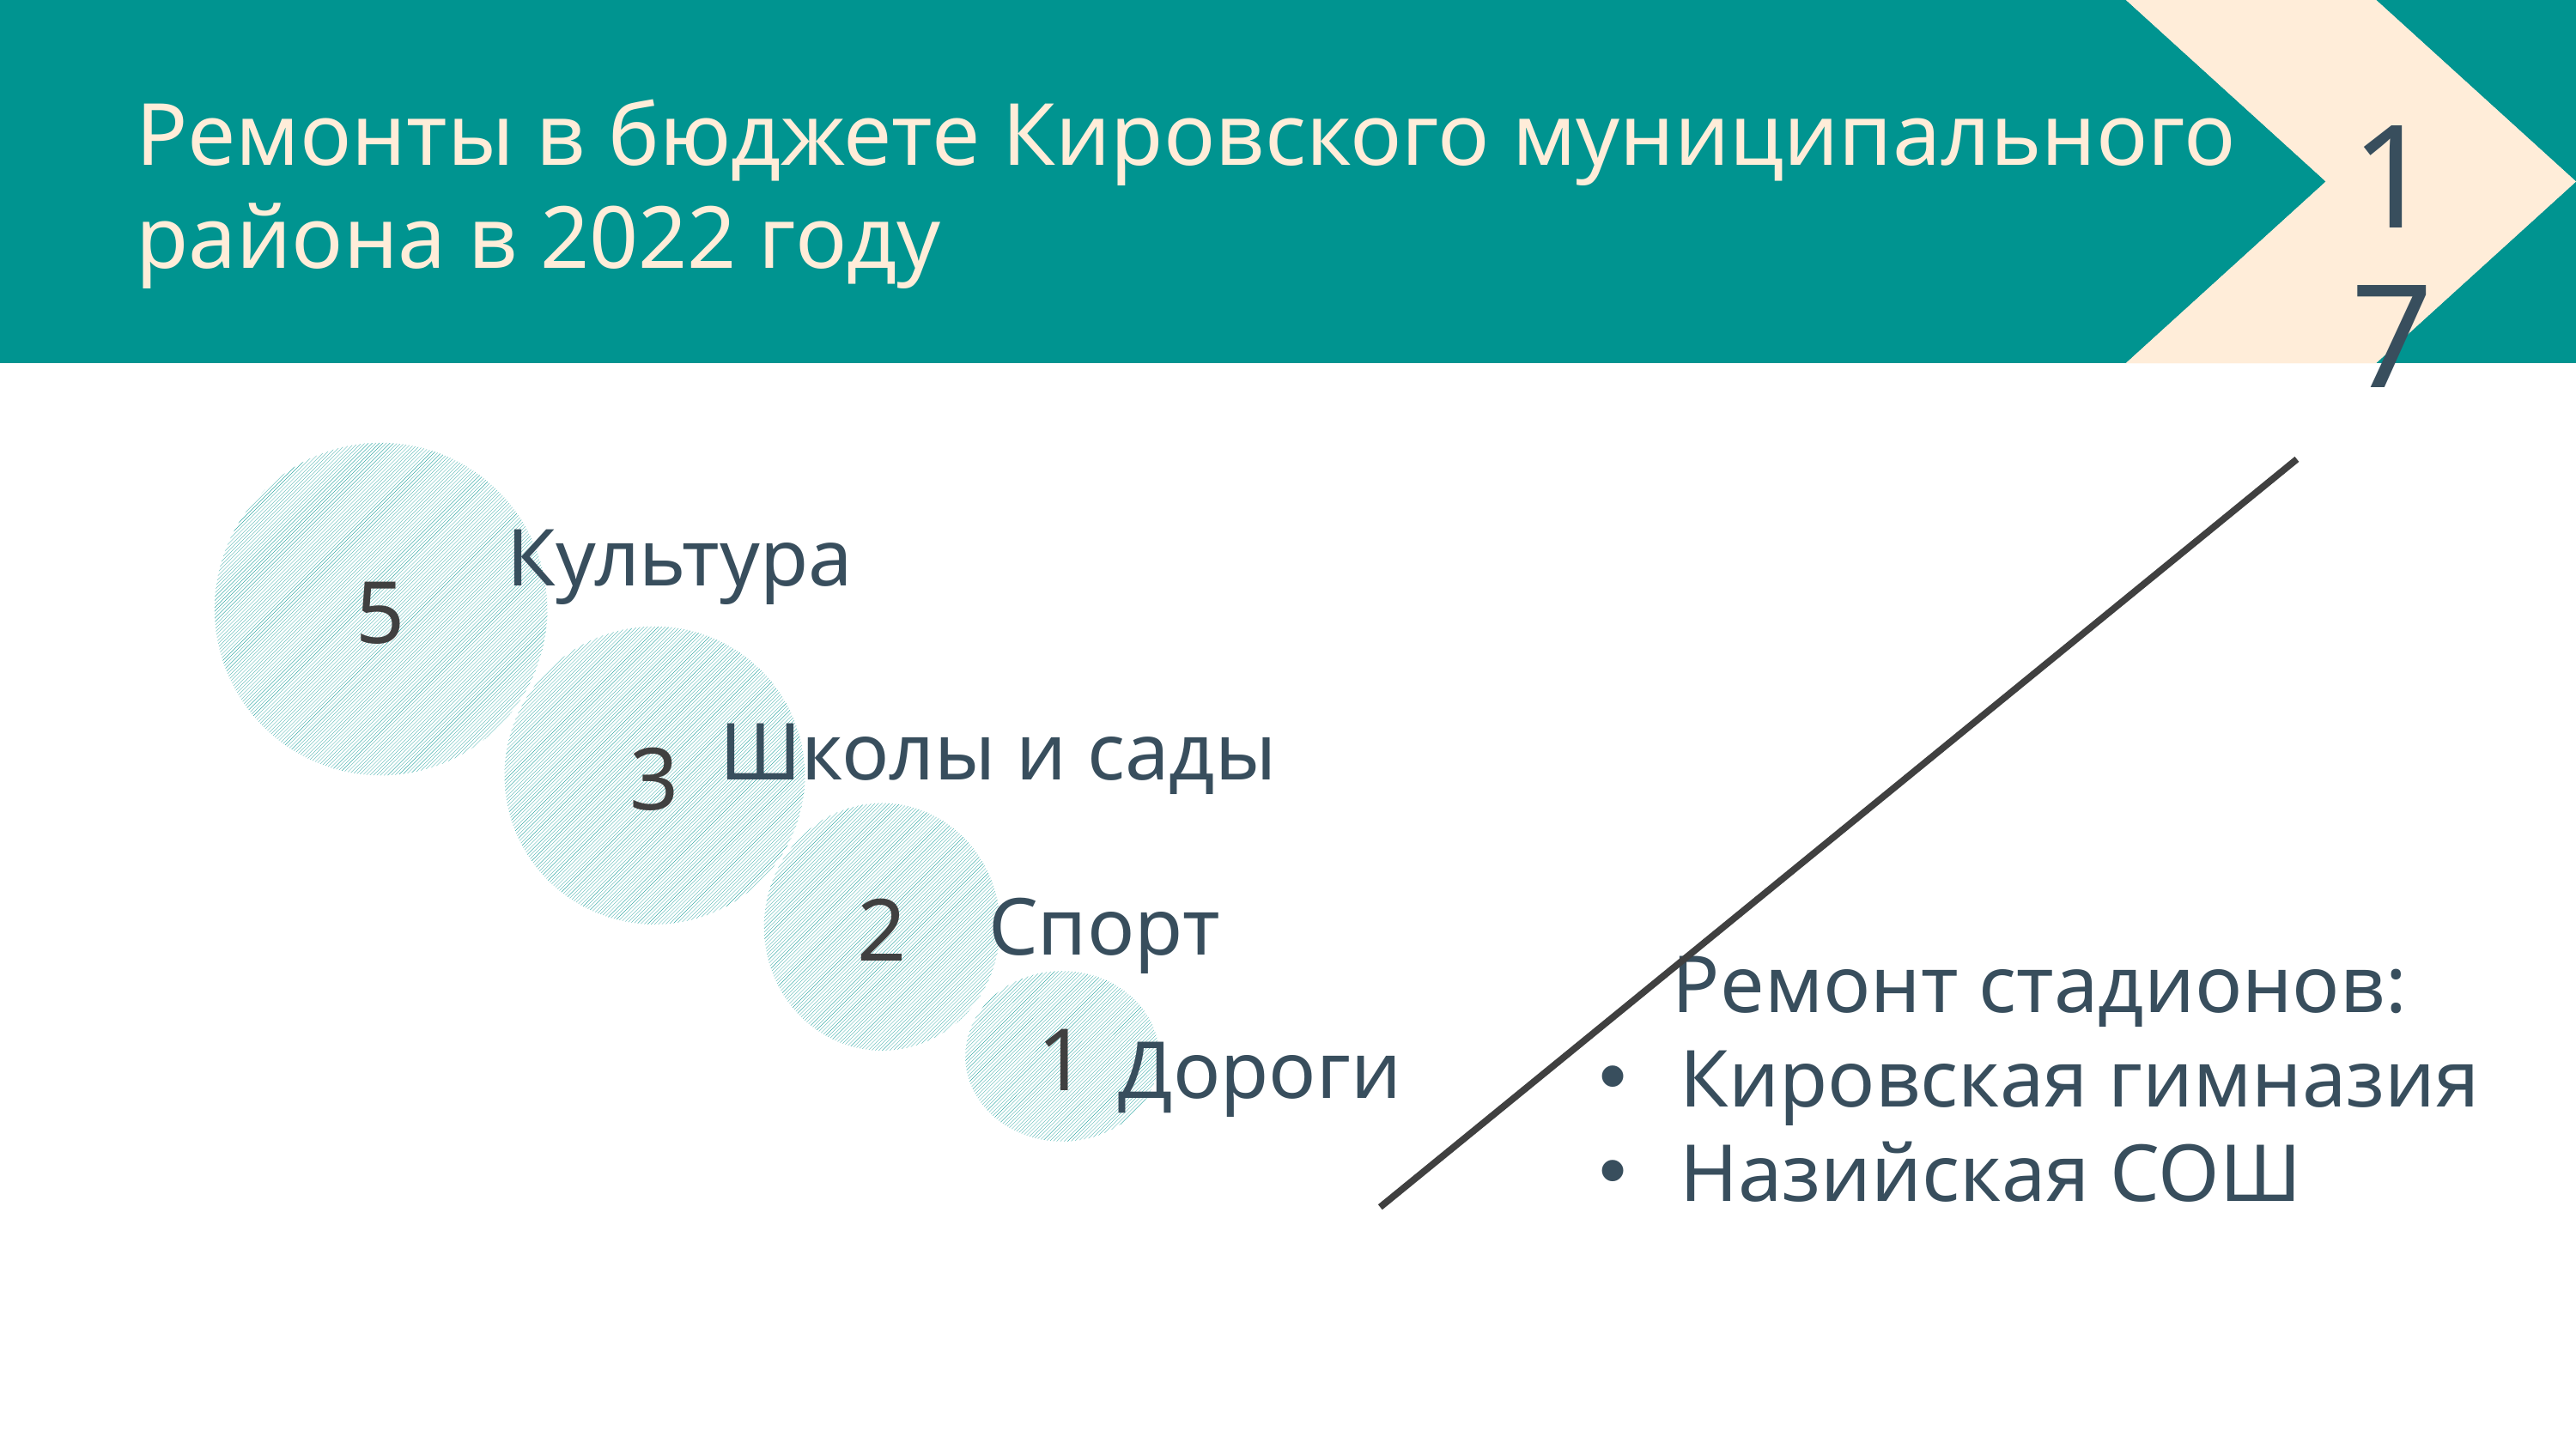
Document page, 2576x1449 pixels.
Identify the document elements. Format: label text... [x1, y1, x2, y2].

text_box 5 [212, 440, 550, 778]
text_box Дороги [1105, 1013, 1376, 1120]
text_box 17 [2351, 373, 2494, 417]
text_box Спорт [975, 870, 1233, 978]
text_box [0, 0, 2123, 364]
text_box Ремонт стадионов: Кировская гимназия Назийская СОШ [1587, 927, 2494, 1223]
text_box 3 [502, 624, 805, 926]
text_box Школы и сады [707, 694, 1290, 803]
text_box Культура [494, 500, 866, 608]
text_box 1 [963, 978, 1148, 1143]
text_box 2 [762, 803, 992, 1053]
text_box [1380, 458, 2298, 1208]
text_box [2125, 0, 2576, 364]
